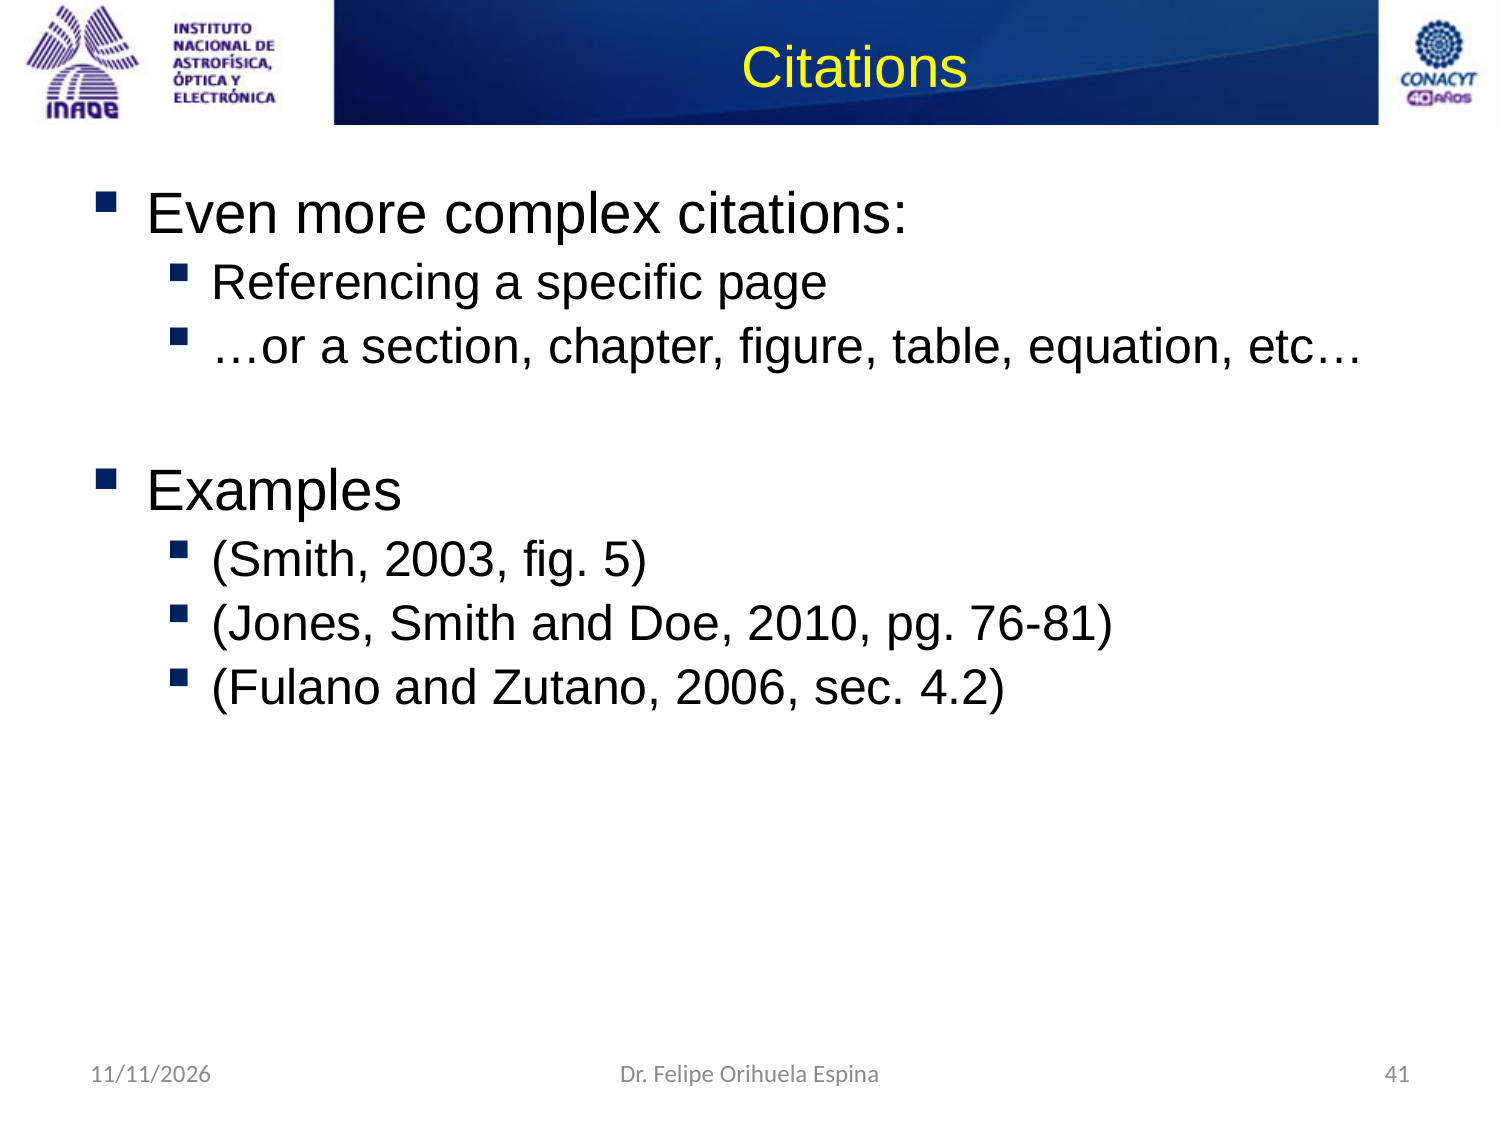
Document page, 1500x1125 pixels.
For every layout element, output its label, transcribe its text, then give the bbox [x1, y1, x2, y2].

slide_number 41 [1074, 1042, 1425, 1103]
picture [0, 0, 328, 125]
footer Dr. Felipe Orihuela Espina [512, 1042, 988, 1103]
list Even more complex citations: Referencing a specific page …or a section, chapter, figure, table, equation, etc… Examples (Smith, 2003, fig. 5) (Jones, Smith and Doe, 2010, pg. 76-81) (Fulano and Zutano, 2006, sec. 4.2) [75, 175, 1425, 1005]
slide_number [75, 1042, 425, 1103]
picture [1383, 0, 1500, 125]
title Citations [328, 0, 1383, 129]
